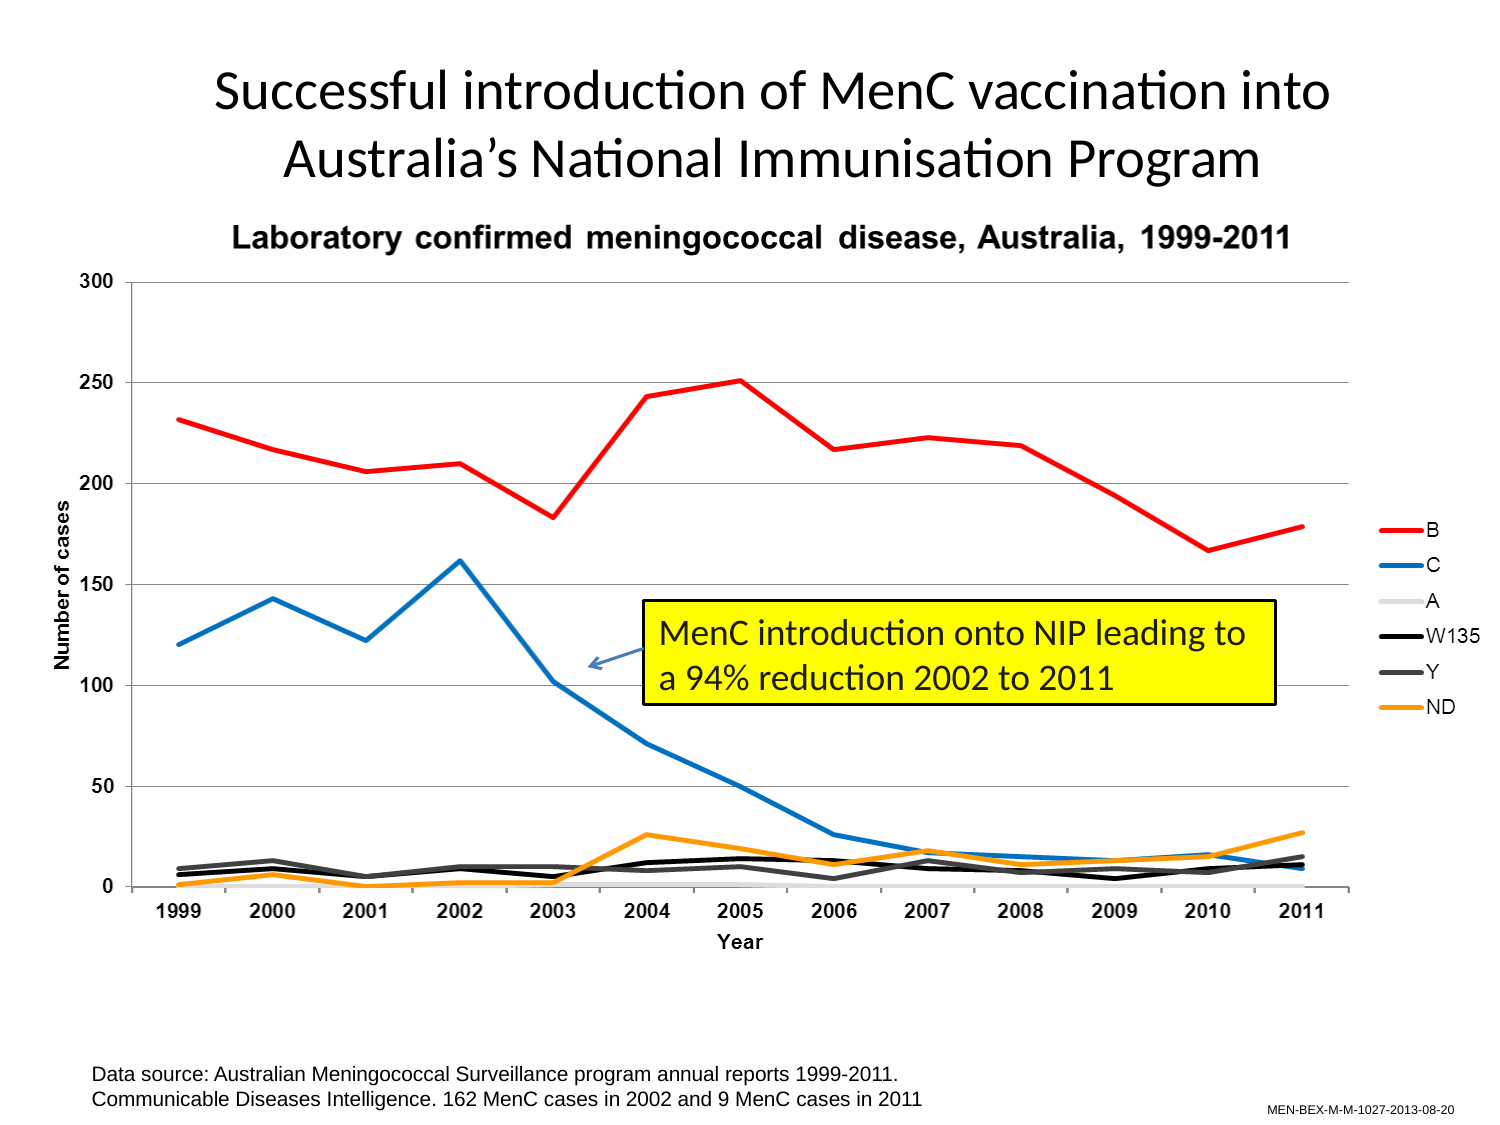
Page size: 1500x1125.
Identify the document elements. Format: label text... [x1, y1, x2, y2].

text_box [15, 192, 1500, 988]
text_box MEN-BEX-M-M-1027-2013-08-20 [1231, 1094, 1470, 1125]
title Successful introduction of MenC vaccination into Australia’s National Immunisation Program [76, 45, 1470, 191]
text_box Data source: Australian Meningococcal Surveillance program annual reports 1999-2011. Communicable Diseases Intelligence. 162 MenC cases in 2002 and 9 MenC cases in 2011 [76, 1053, 938, 1118]
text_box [587, 648, 644, 668]
